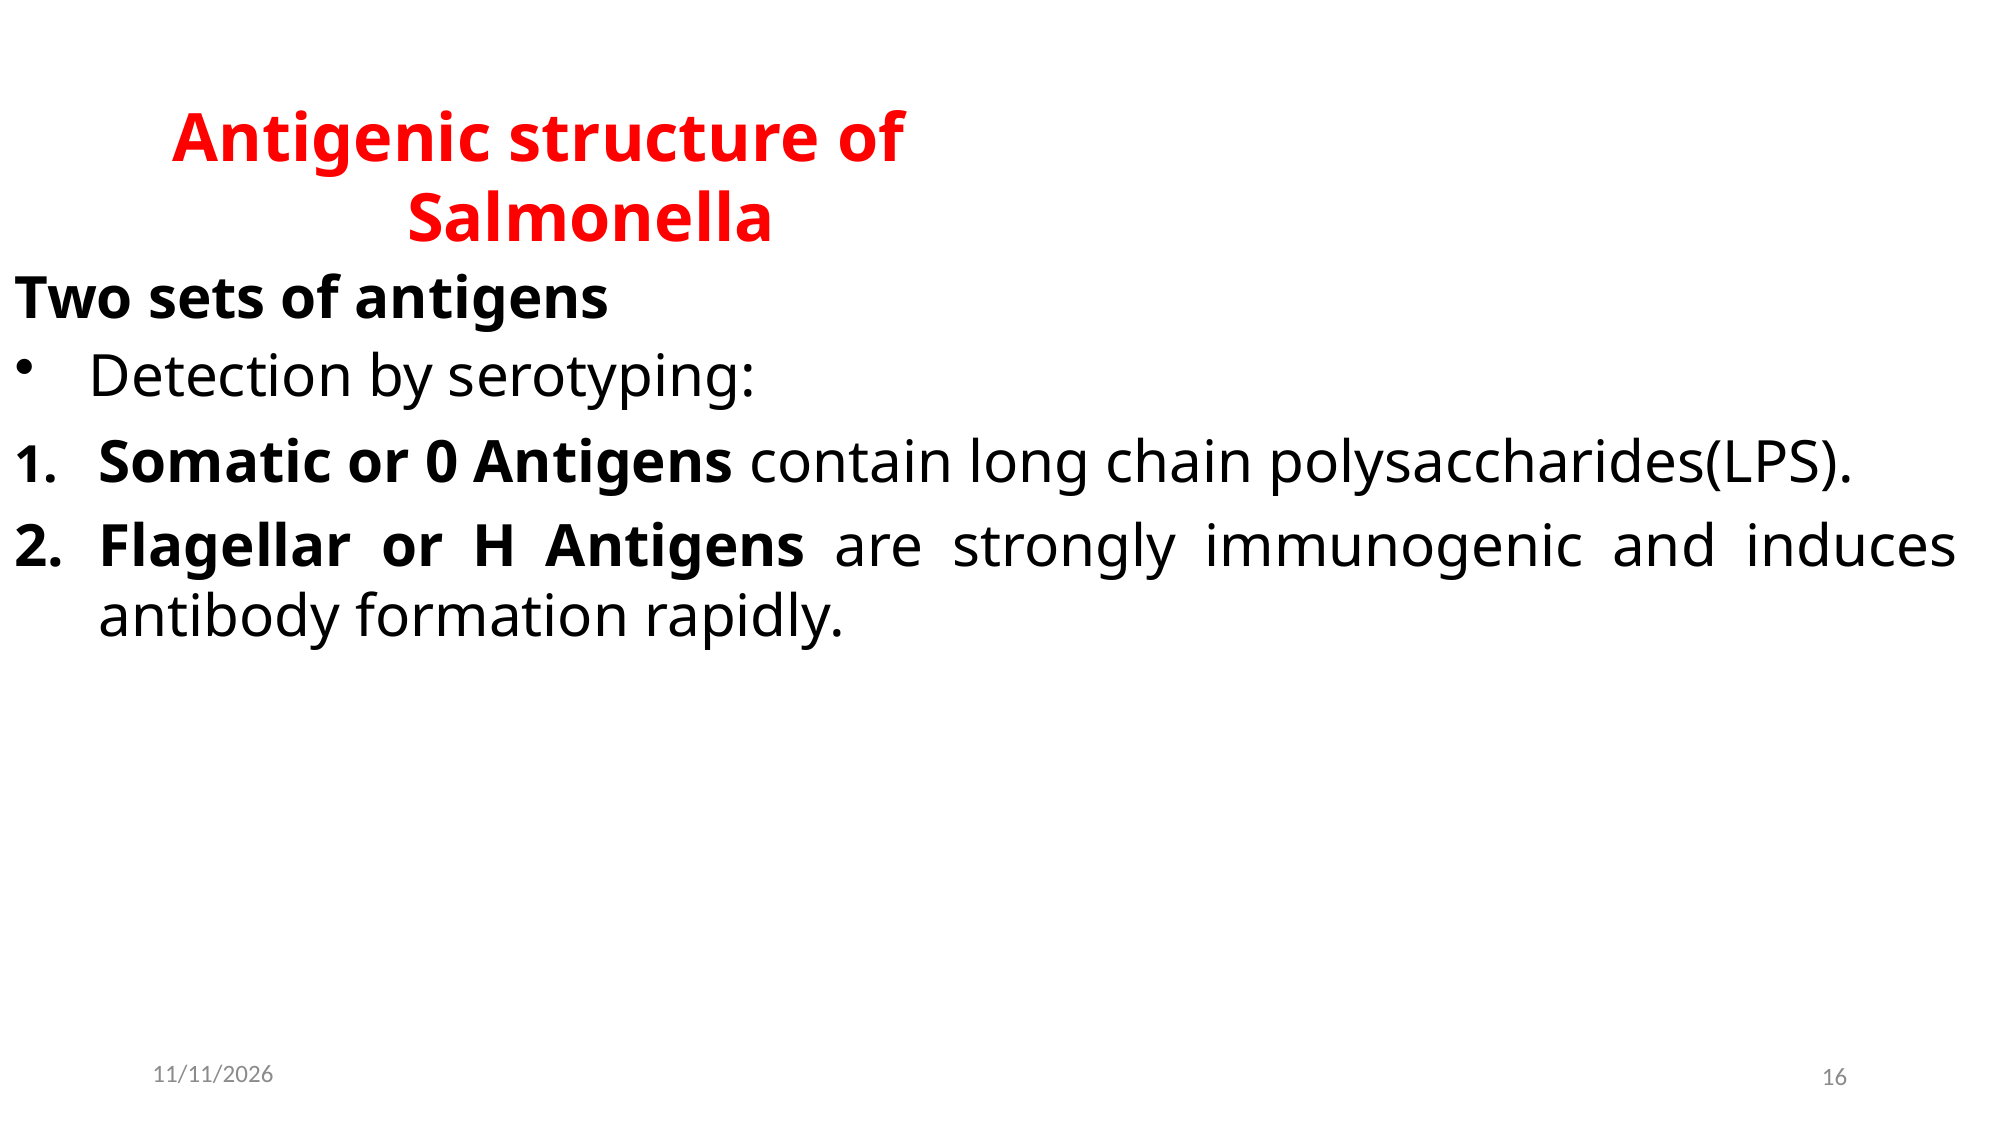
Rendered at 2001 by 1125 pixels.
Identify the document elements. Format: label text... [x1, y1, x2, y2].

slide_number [137, 1042, 588, 1103]
slide_number 16 [1412, 1042, 1863, 1103]
text_box Two sets of antigens Detection by serotyping: Somatic or 0 Antigens contain long chain polysaccharides(LPS). Flagellar or H Antigens are strongly immunogenic and induces antibody formation rapidly. [12, 250, 1975, 649]
title Antigenic structure of Salmonella [37, 68, 1250, 250]
